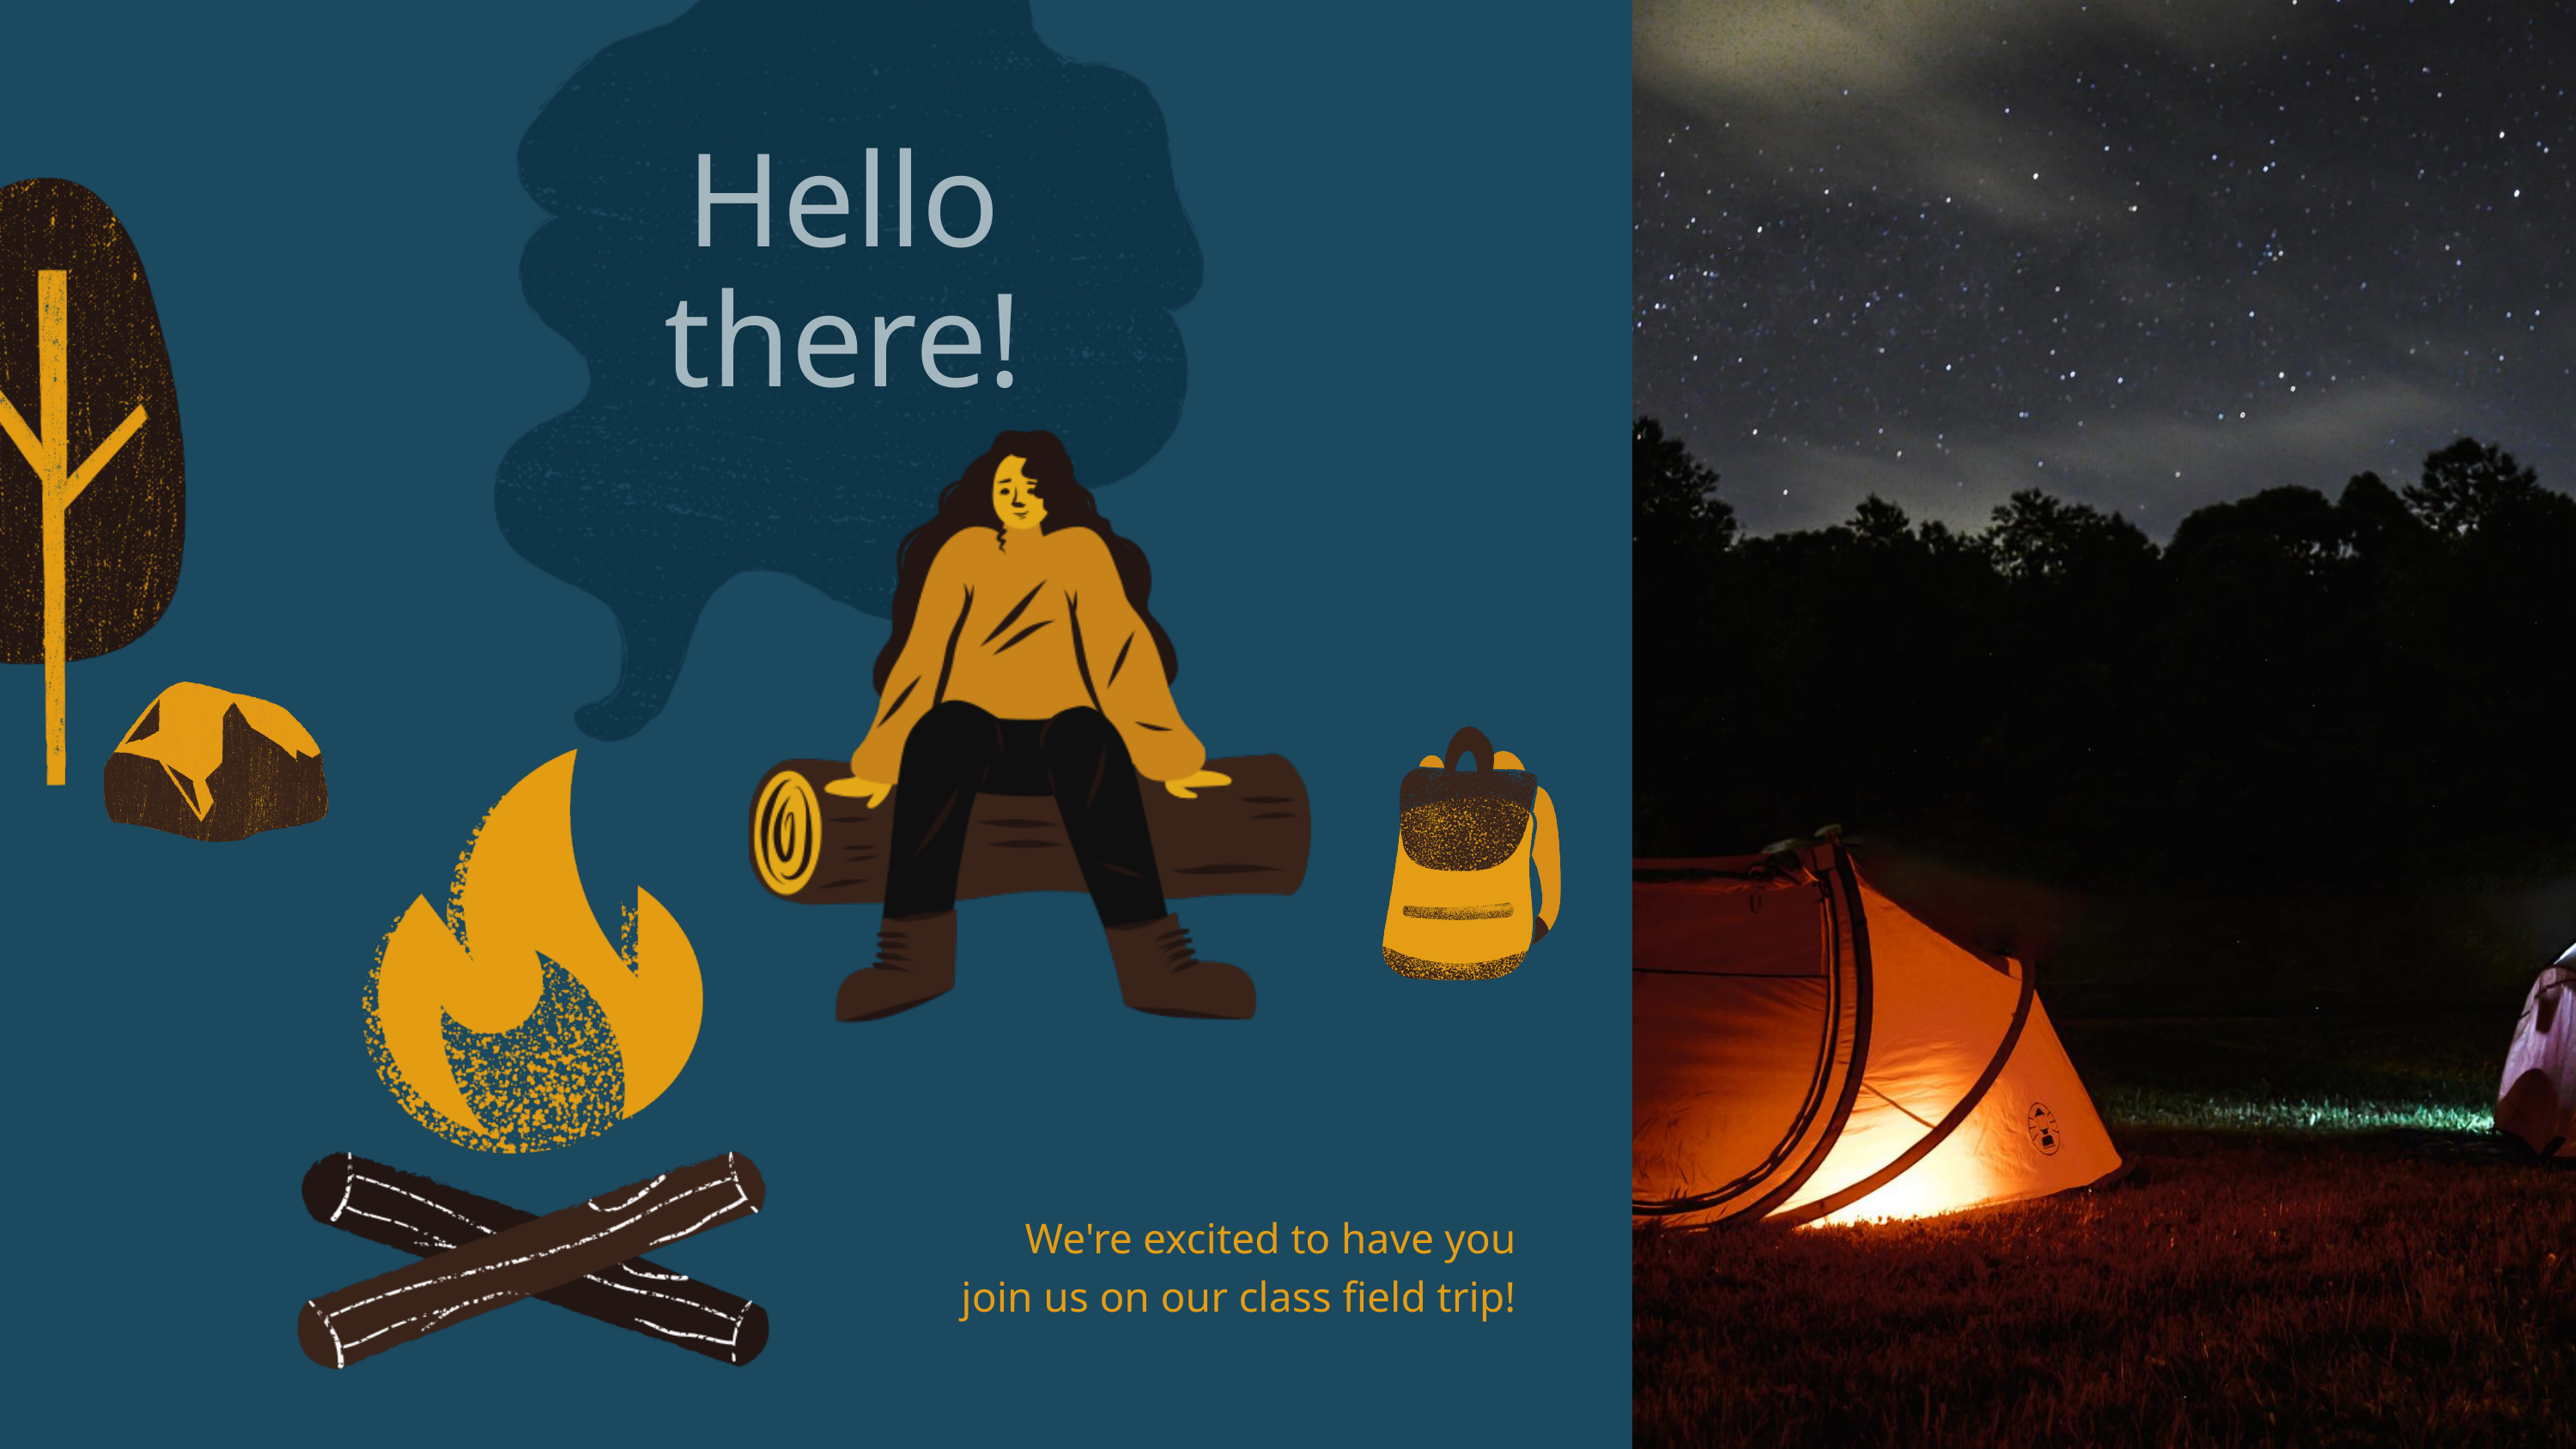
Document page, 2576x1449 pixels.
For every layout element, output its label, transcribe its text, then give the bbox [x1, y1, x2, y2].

text_box Hello there! [602, 135, 1085, 415]
text_box [494, 0, 1205, 743]
text_box [748, 430, 1311, 1023]
text_box We're excited to have you join us on our class field trip! [880, 1202, 1517, 1321]
picture [1631, 0, 2576, 1449]
text_box [0, 178, 186, 785]
text_box [1382, 726, 1561, 980]
text_box [297, 749, 769, 1369]
text_box [103, 682, 329, 842]
